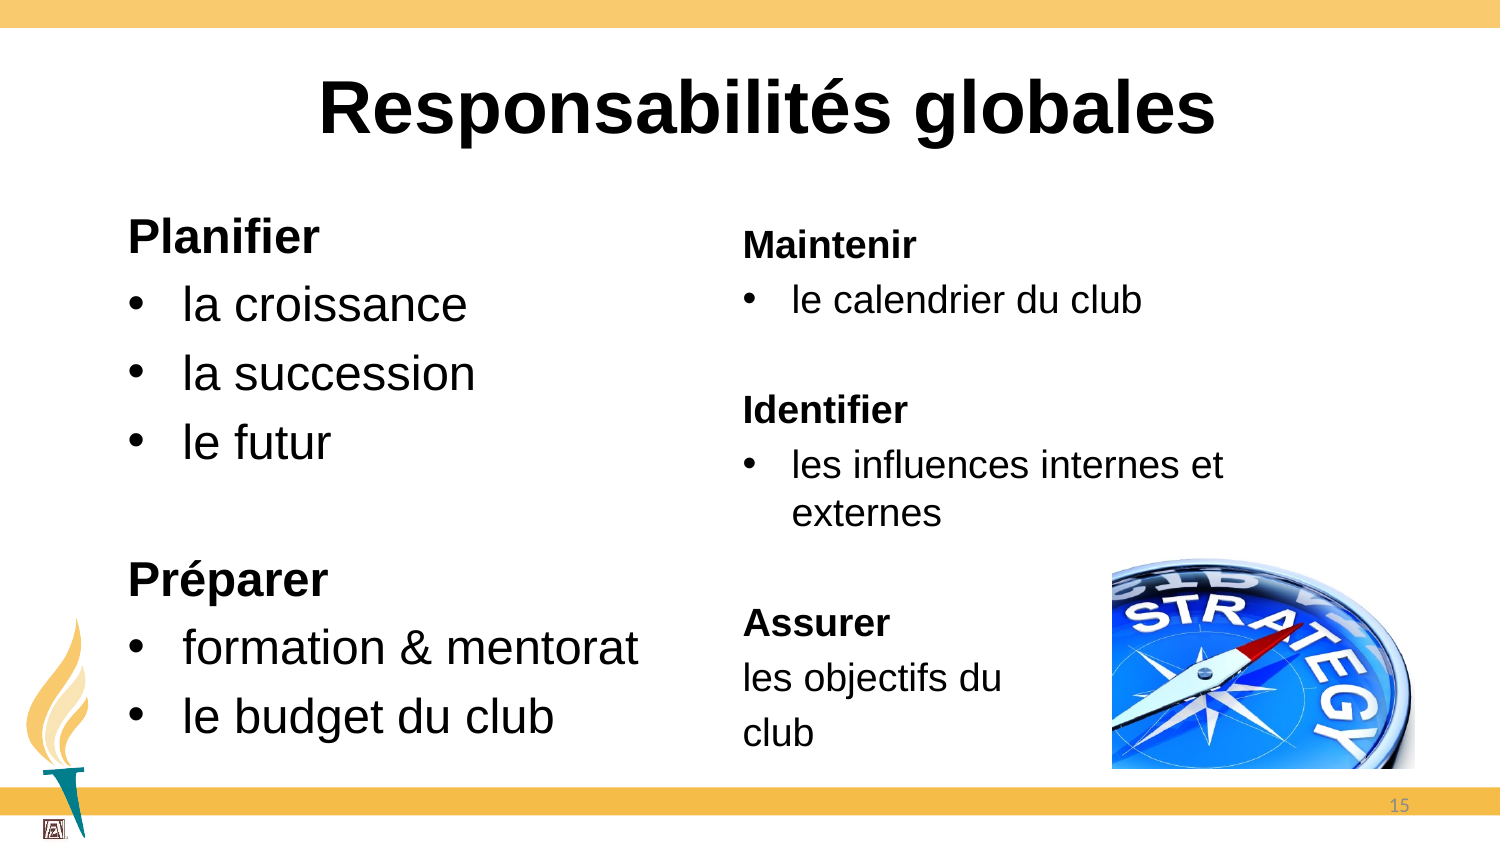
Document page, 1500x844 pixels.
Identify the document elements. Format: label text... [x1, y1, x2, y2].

slide_number 15 [1074, 782, 1425, 827]
picture [1112, 555, 1416, 769]
list Planifier la croissance la succession le futur Préparer formation & mentorat le budget du club [112, 196, 675, 754]
title Responsabilités globales [112, 33, 1425, 175]
text_box Maintenir le calendrier du club Identifier les influences internes et externes Assurer les objectifs du club [727, 211, 1253, 769]
picture [13, 612, 97, 844]
